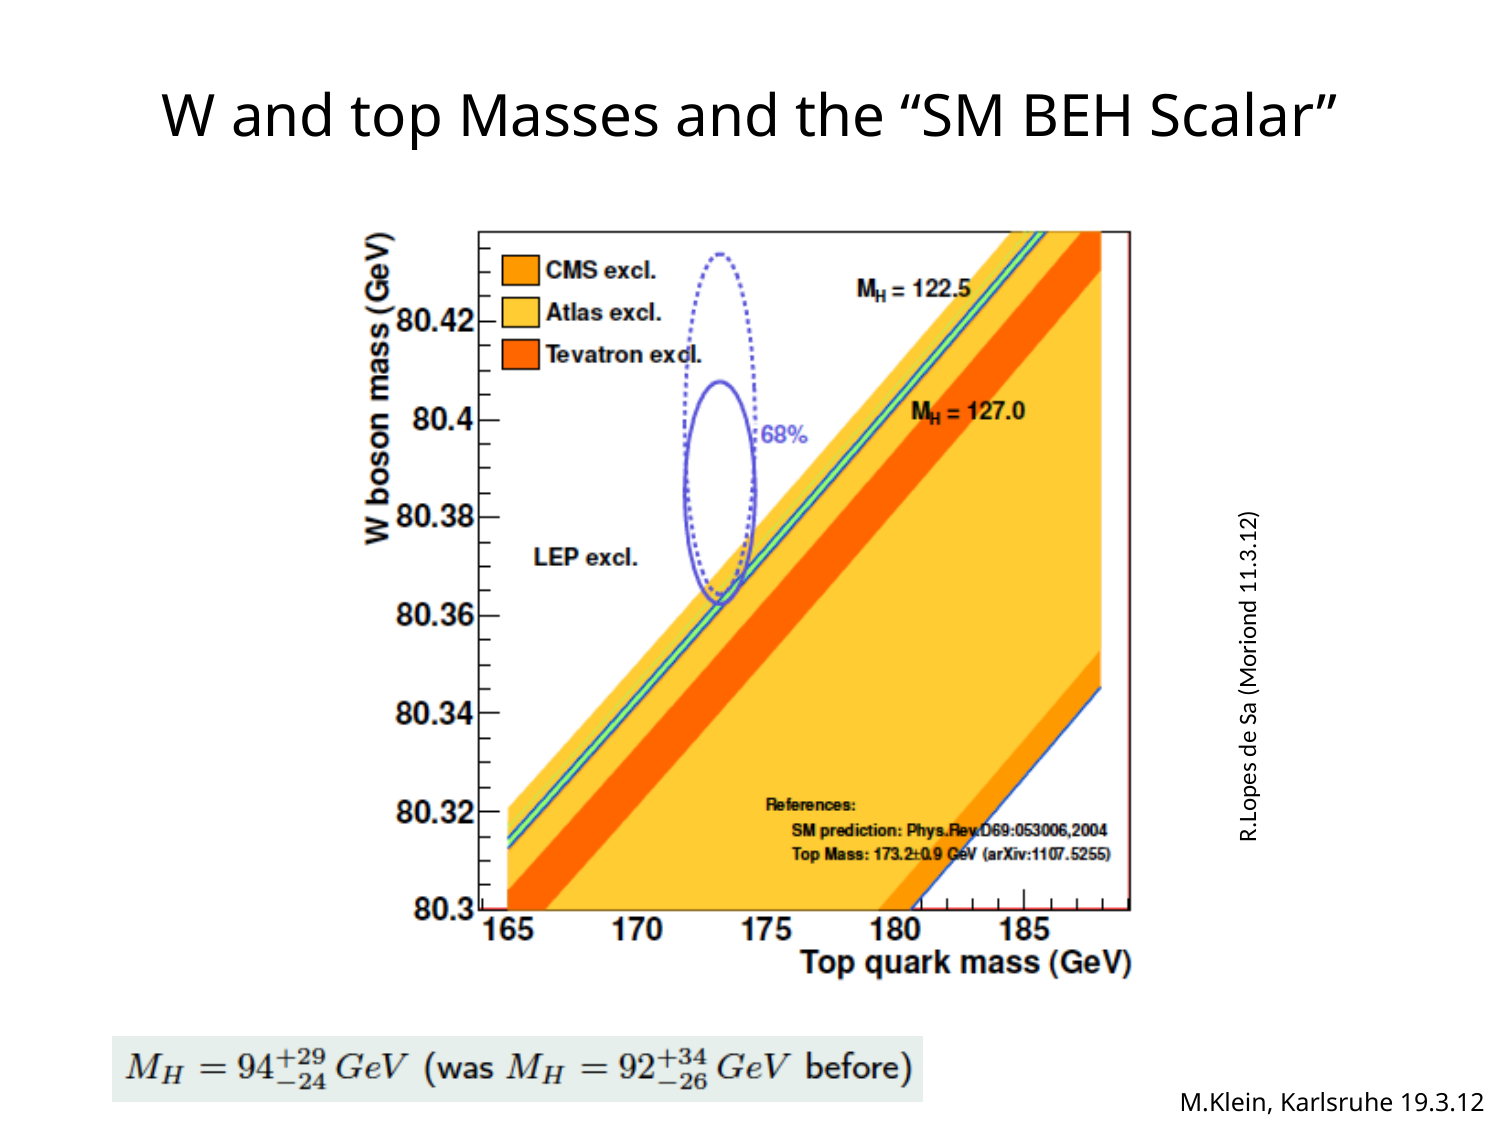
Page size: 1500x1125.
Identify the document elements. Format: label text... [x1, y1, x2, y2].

picture [341, 203, 1147, 993]
text_box R.Lopes de Sa (Moriond 11.3.12) [1223, 495, 1269, 857]
title W and top Masses and the “SM BEH Scalar” [112, 49, 1388, 177]
picture [112, 1035, 924, 1102]
text_box M.Klein, Karlsruhe 19.3.12 [1164, 1079, 1500, 1124]
